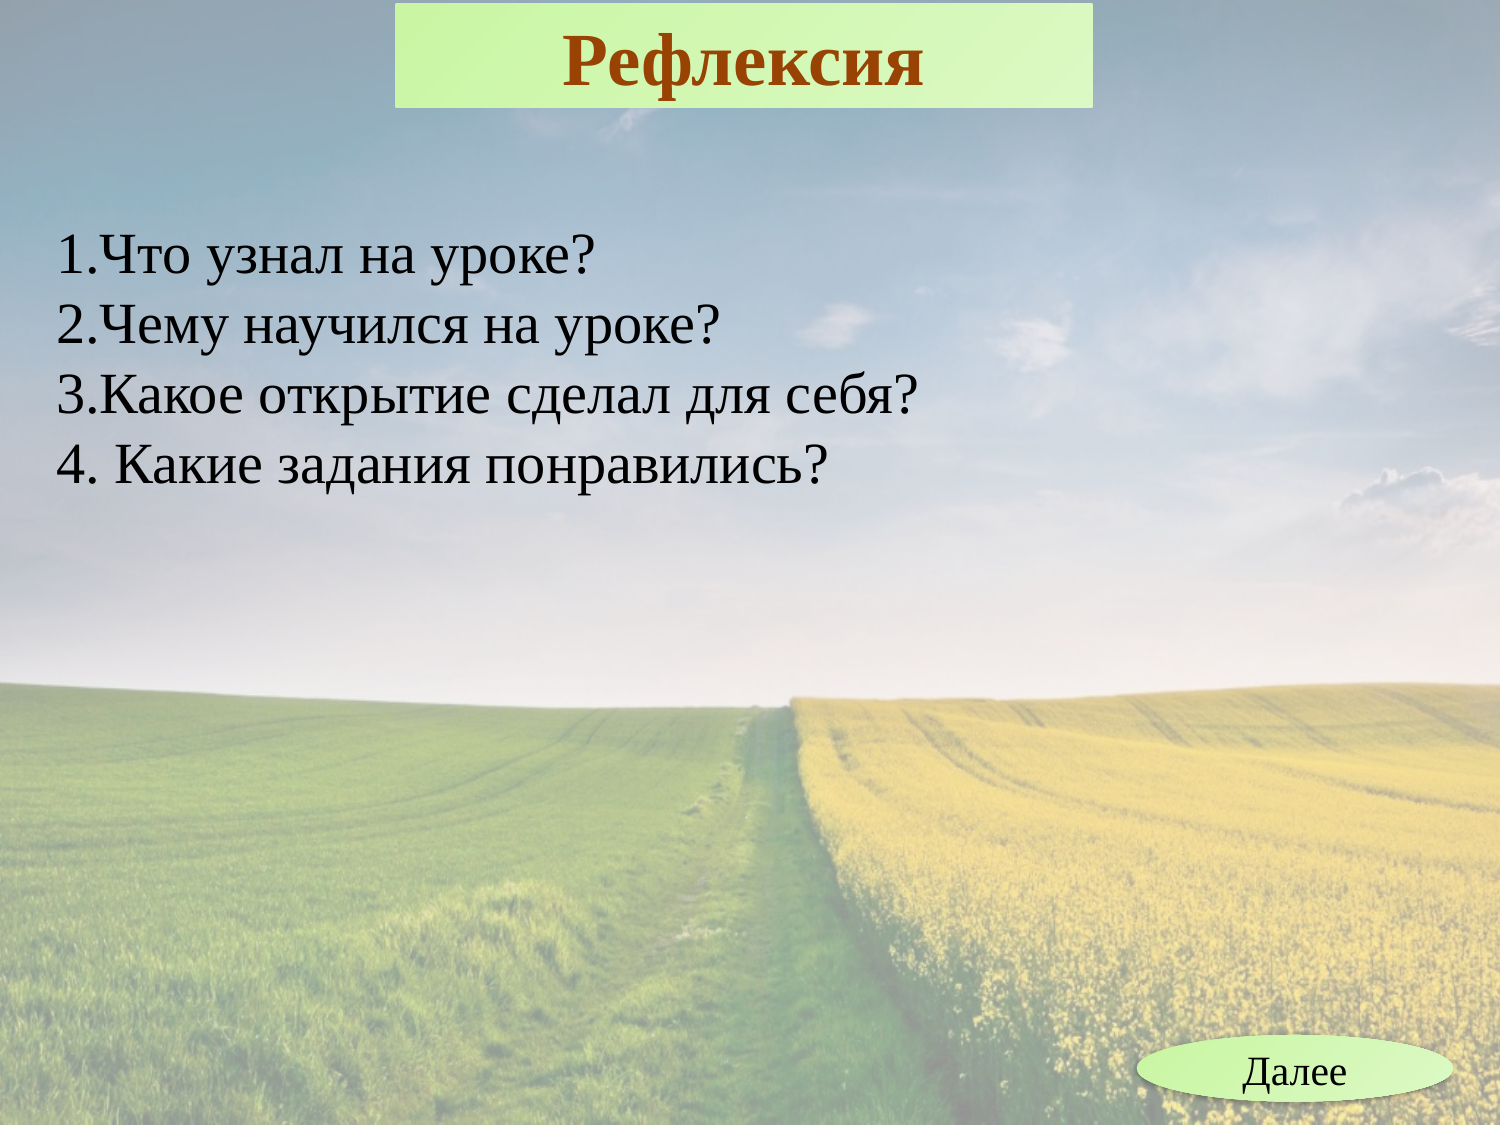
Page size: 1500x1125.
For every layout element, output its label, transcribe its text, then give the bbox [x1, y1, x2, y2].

text_box [795, 678, 1443, 986]
text_box Далее [1135, 1034, 1454, 1103]
text_box 1.Что узнал на уроке? 2.Чему научился на уроке? 3.Какое открытие сделал для себя? 4. Какие задания понравились? [41, 208, 1454, 503]
text_box Рефлексия [395, 3, 1093, 108]
